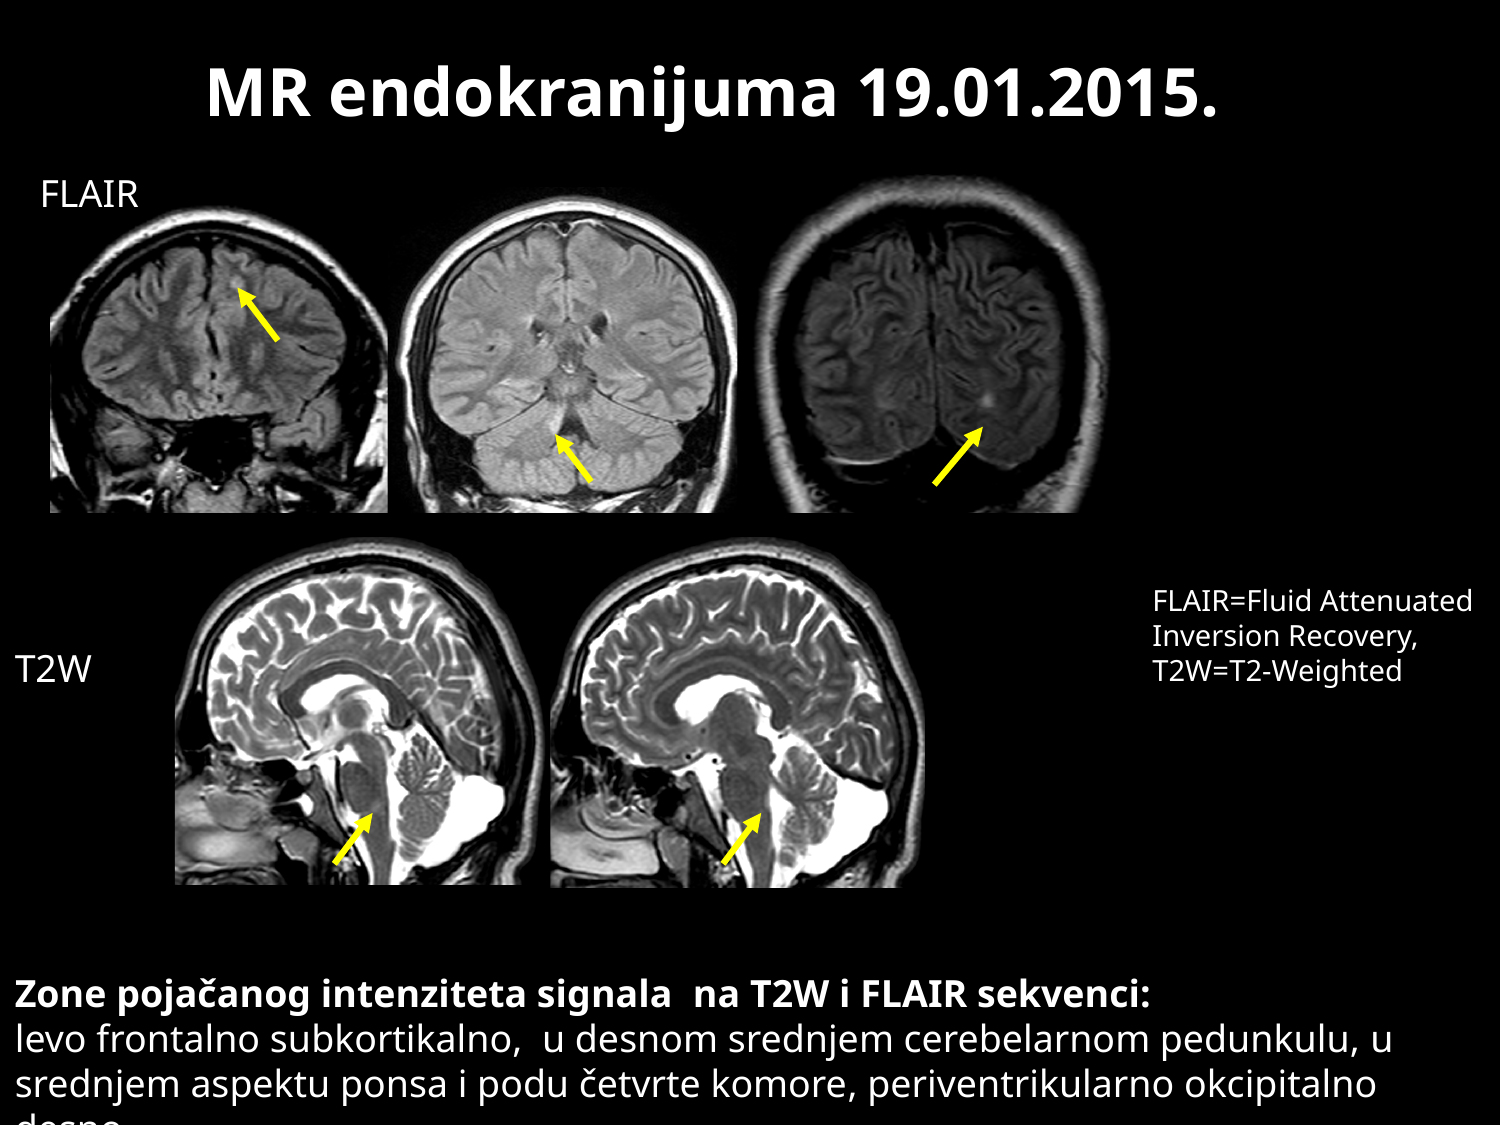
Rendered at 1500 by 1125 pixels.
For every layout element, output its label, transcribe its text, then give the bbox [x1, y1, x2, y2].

text_box T2W [0, 637, 163, 698]
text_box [237, 287, 279, 341]
text_box FLAIR [24, 162, 188, 223]
text_box FLAIR=Fluid Attenuated Inversion Recovery, T2W=T2-Weighted [1137, 574, 1500, 695]
text_box Zone pojačanog intenziteta signala na T2W i FLAIR sekvenci: levo frontalno subkortikalno, u desnom srednjem cerebelarnom pedunkulu, u srednjem aspektu ponsa i podu četvrte komore, periventrikularno okcipitalno desno [0, 960, 1500, 1125]
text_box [174, 537, 926, 888]
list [49, 199, 382, 513]
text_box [387, 187, 732, 513]
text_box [737, 174, 1113, 513]
title MR endokranijuma 19.01.2015. [62, 24, 1363, 156]
